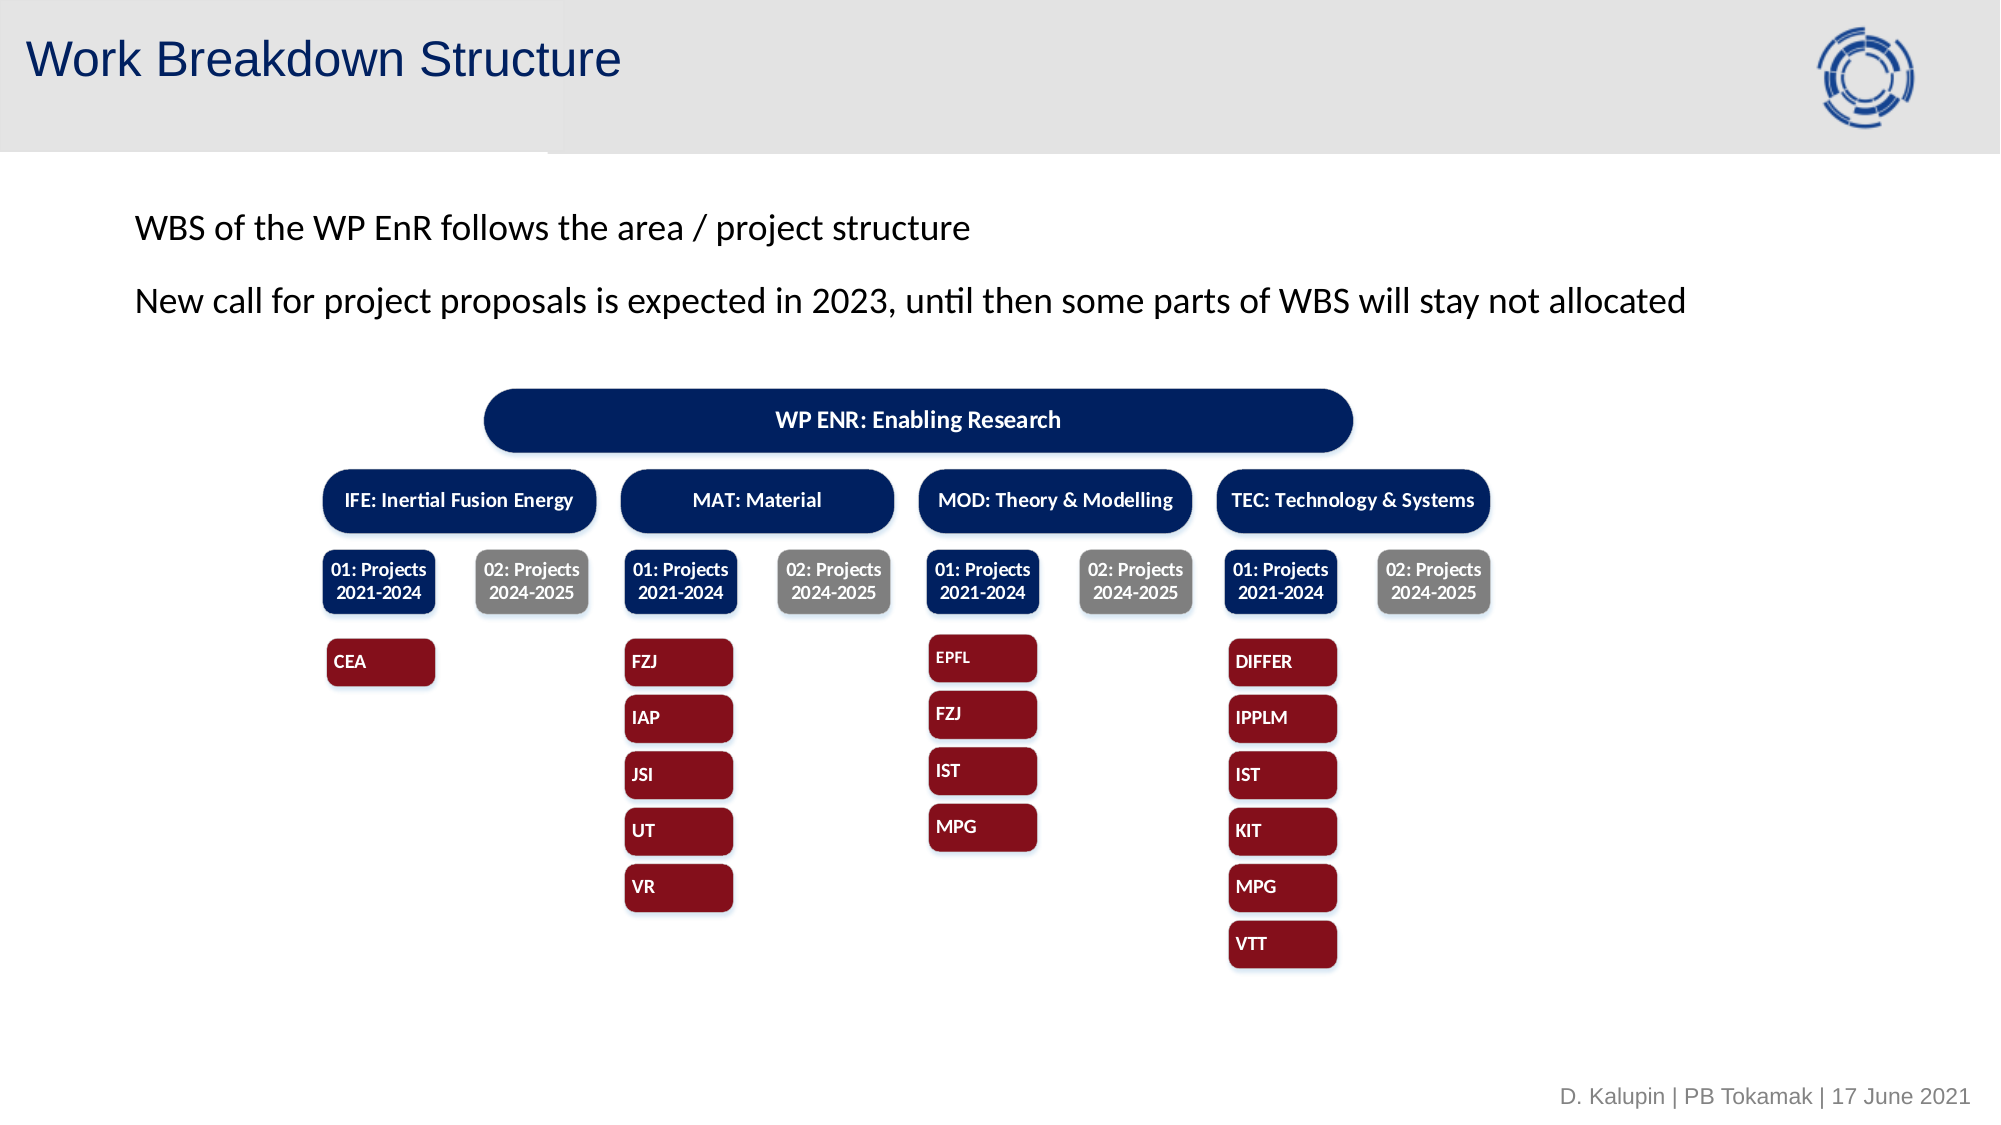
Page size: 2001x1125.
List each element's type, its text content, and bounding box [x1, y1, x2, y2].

footer D. Kalupin | PB Tokamak | 17 June 2021 [1341, 1073, 1987, 1118]
title Work Breakdown Structure [10, 26, 1634, 108]
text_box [314, 383, 1498, 979]
text_box WBS of the WP EnR follows the area / project structure New call for project proposals is expected in 2023, until then some parts of WBS will stay not allocated [119, 188, 1729, 328]
picture [547, 0, 2000, 154]
